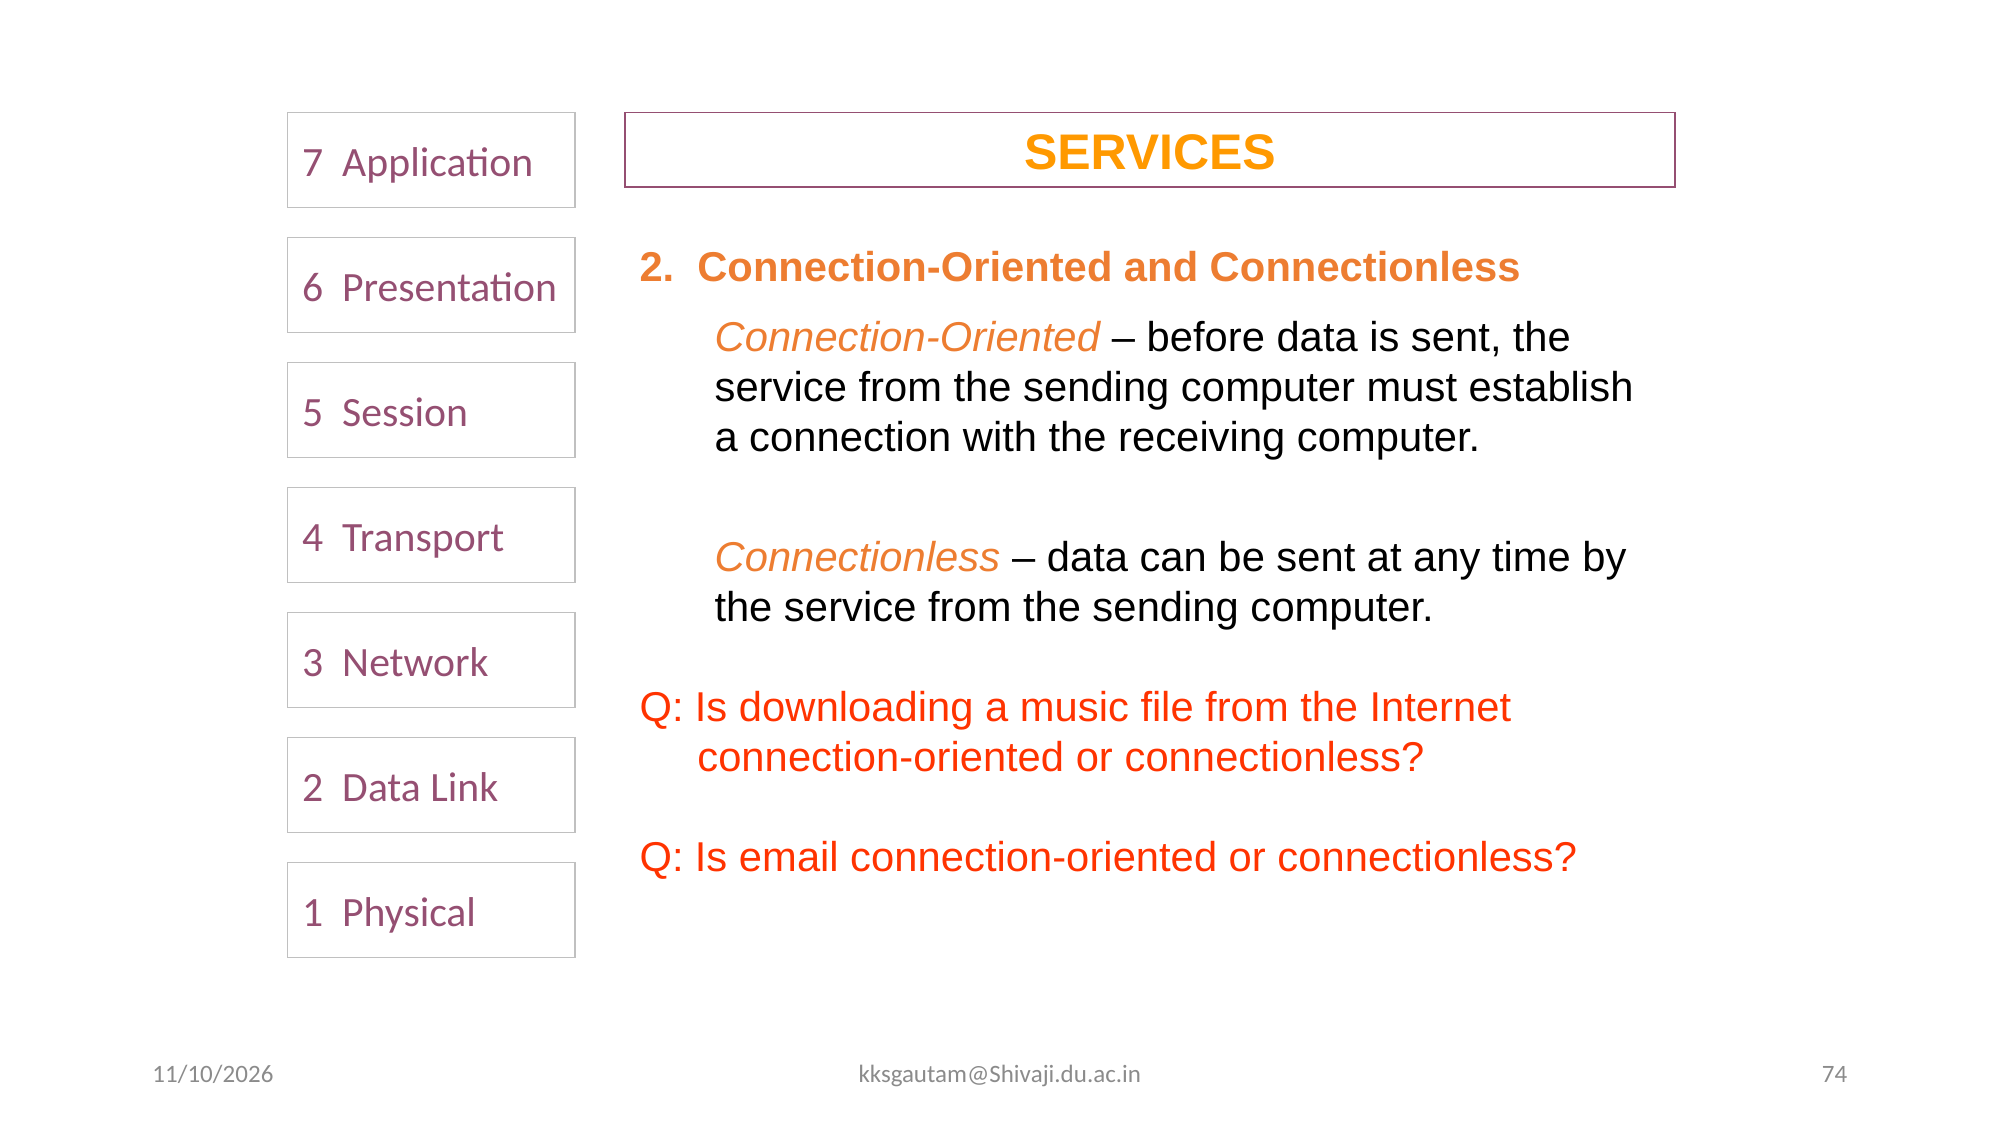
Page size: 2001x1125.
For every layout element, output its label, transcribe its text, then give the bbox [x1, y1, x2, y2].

slide_number 74 [1412, 1042, 1863, 1103]
text_box 2. Connection-Oriented and Connectionless Connection-Oriented – before data is sent, the service from the sending computer must establish a connection with the receiving computer. Connectionless – data can be sent at any time by the service from the sending computer. Q: Is downloading a music file from the Internet connection-oriented or connectionless? Q: Is email connection-oriented or connectionless? [624, 212, 1675, 888]
footer kksgautam@Shivaji.du.ac.in [662, 1042, 1338, 1103]
text_box 7 Application [287, 112, 575, 208]
text_box 6 Presentation [287, 237, 575, 333]
text_box 1 Physical [287, 862, 575, 958]
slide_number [137, 1042, 588, 1103]
text_box 3 Network [287, 612, 575, 708]
text_box 2 Data Link [287, 737, 575, 833]
text_box SERVICES [624, 112, 1675, 188]
text_box 4 Transport [287, 487, 575, 583]
text_box 5 Session [287, 362, 575, 458]
